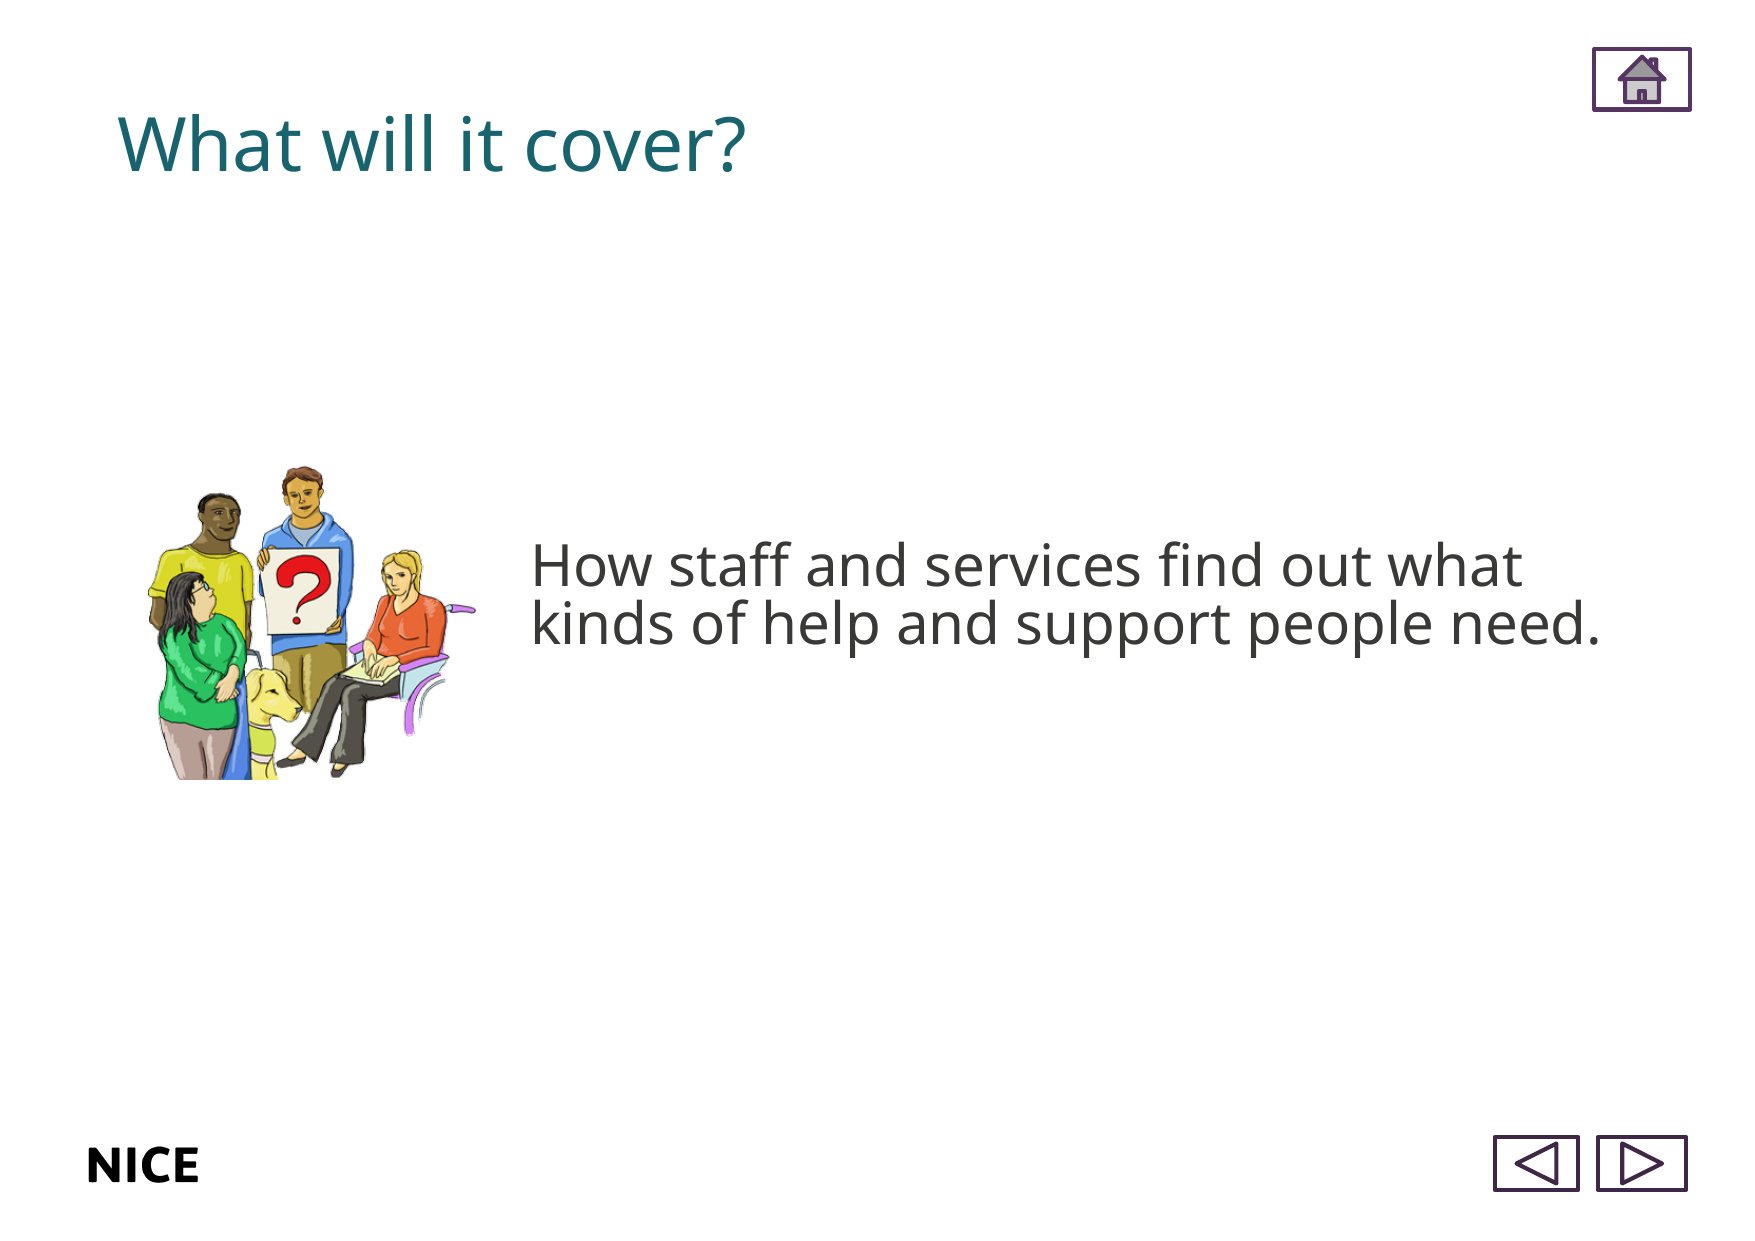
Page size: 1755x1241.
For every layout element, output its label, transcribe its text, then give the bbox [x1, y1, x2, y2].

picture [129, 458, 492, 780]
text_box [1592, 47, 1692, 112]
picture [88, 1146, 198, 1183]
title What will it cover? [117, 99, 1298, 281]
text_box [1596, 1135, 1688, 1192]
list How staff and services find out what kinds of help and support people need. [491, 415, 1607, 780]
text_box [1493, 1135, 1580, 1192]
